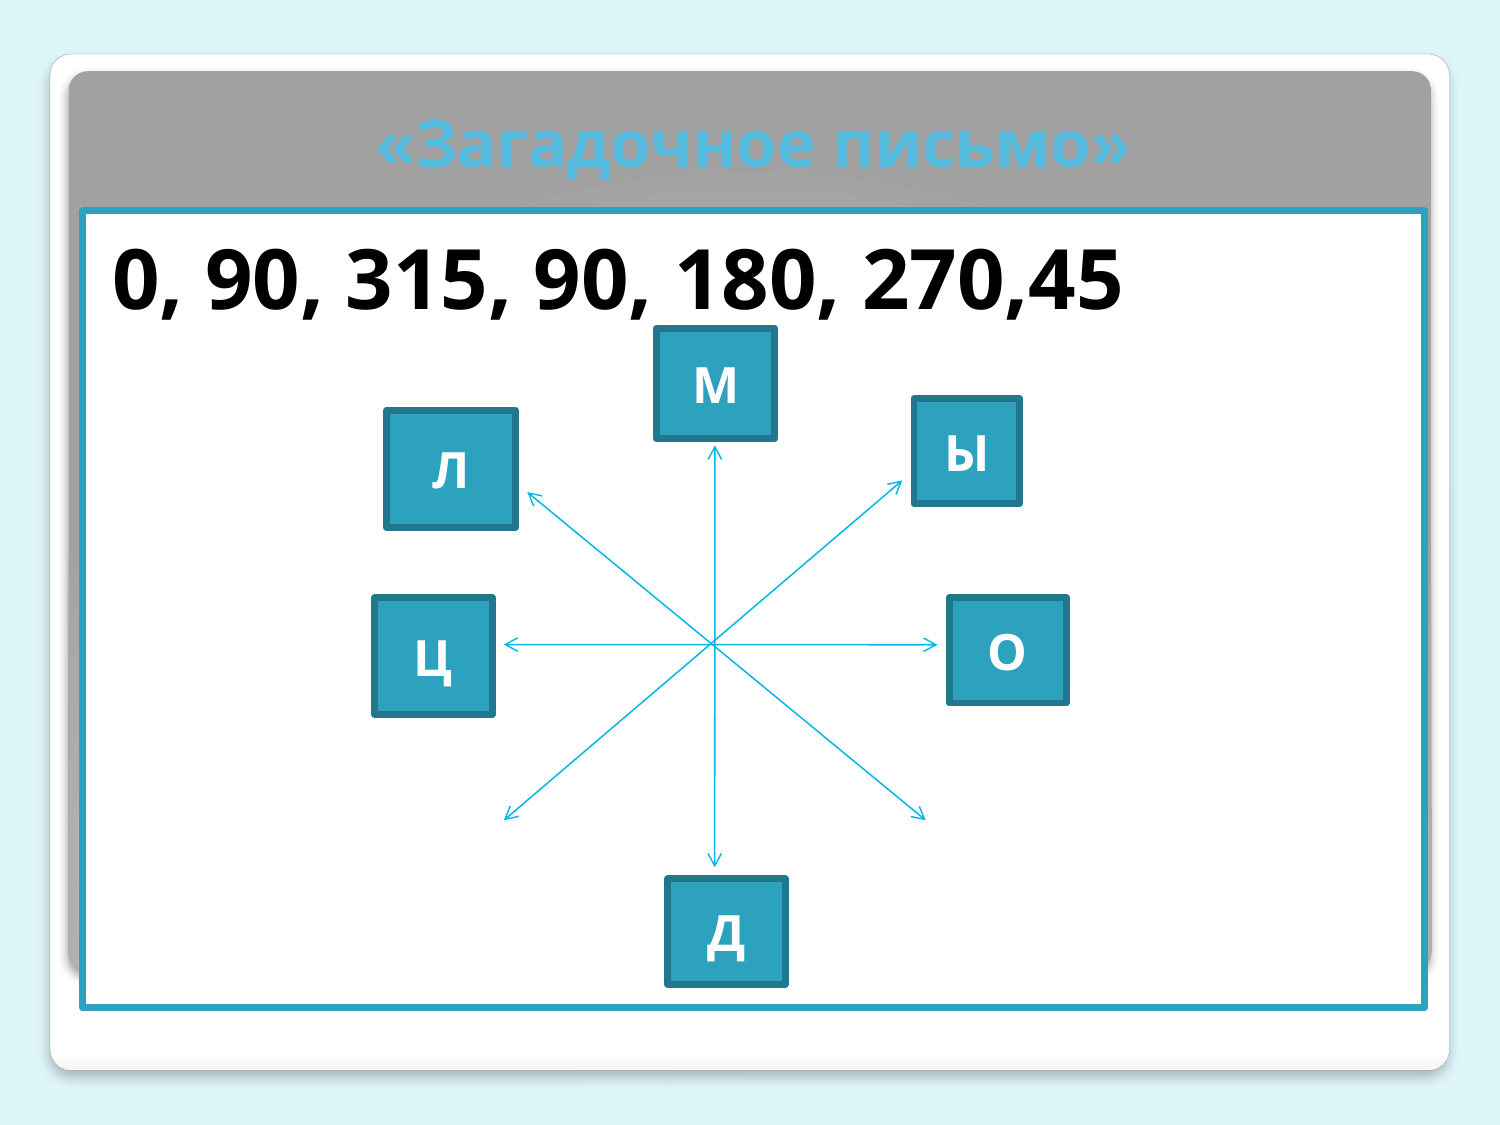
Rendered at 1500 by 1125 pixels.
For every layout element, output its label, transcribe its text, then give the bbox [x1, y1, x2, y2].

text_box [527, 491, 927, 821]
text_box Л [383, 407, 519, 531]
text_box М [653, 325, 778, 442]
text_box О [946, 594, 1070, 706]
title «Загадочное письмо» [82, 93, 1425, 188]
text_box Д [664, 875, 789, 988]
text_box Ы [911, 395, 1023, 507]
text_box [503, 480, 903, 821]
text_box Ц [371, 594, 496, 718]
list 0, 90, 315, 90, 180, 270,45 [79, 207, 1428, 1011]
